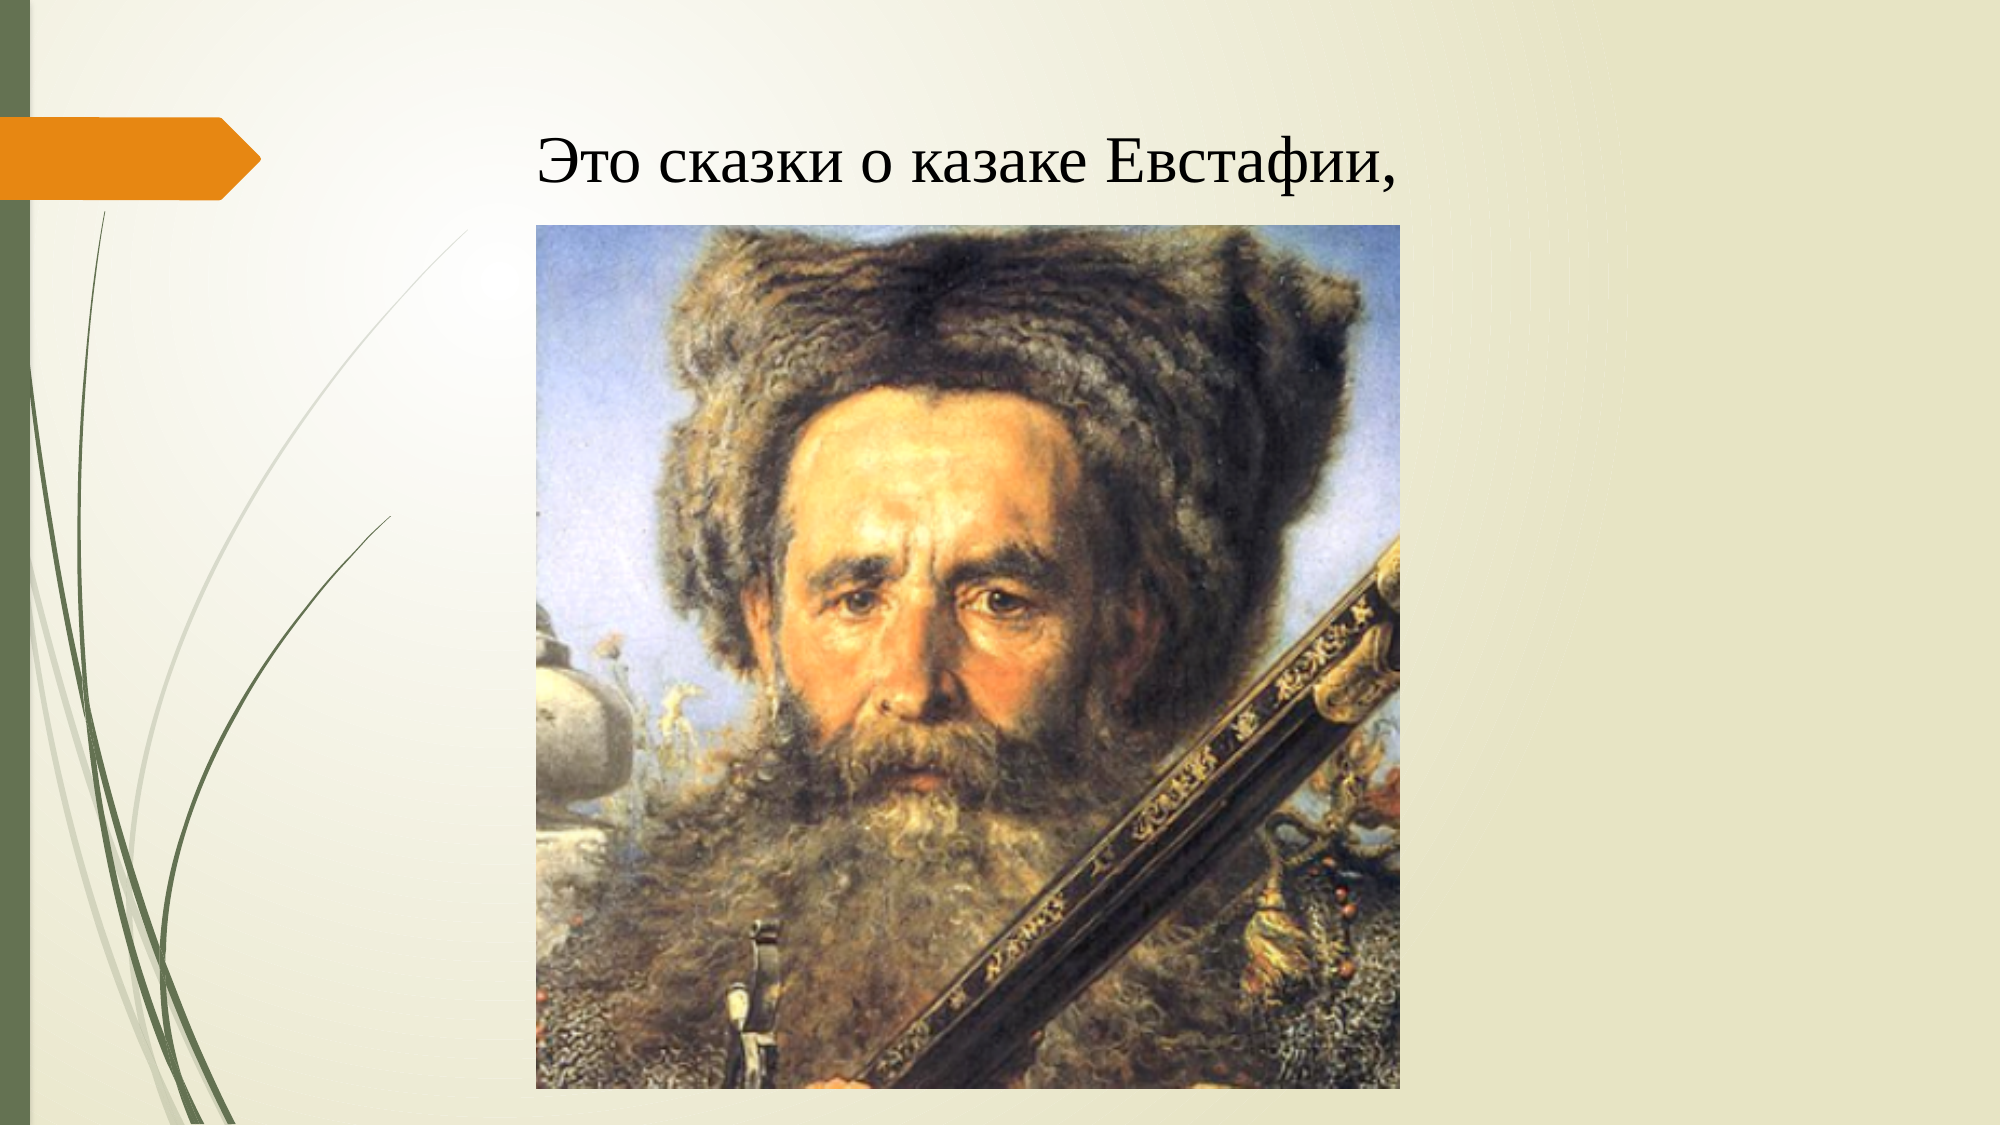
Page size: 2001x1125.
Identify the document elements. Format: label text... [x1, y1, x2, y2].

picture [535, 224, 1400, 1089]
text_box Это сказки о казаке Евстафии, [521, 108, 1414, 204]
